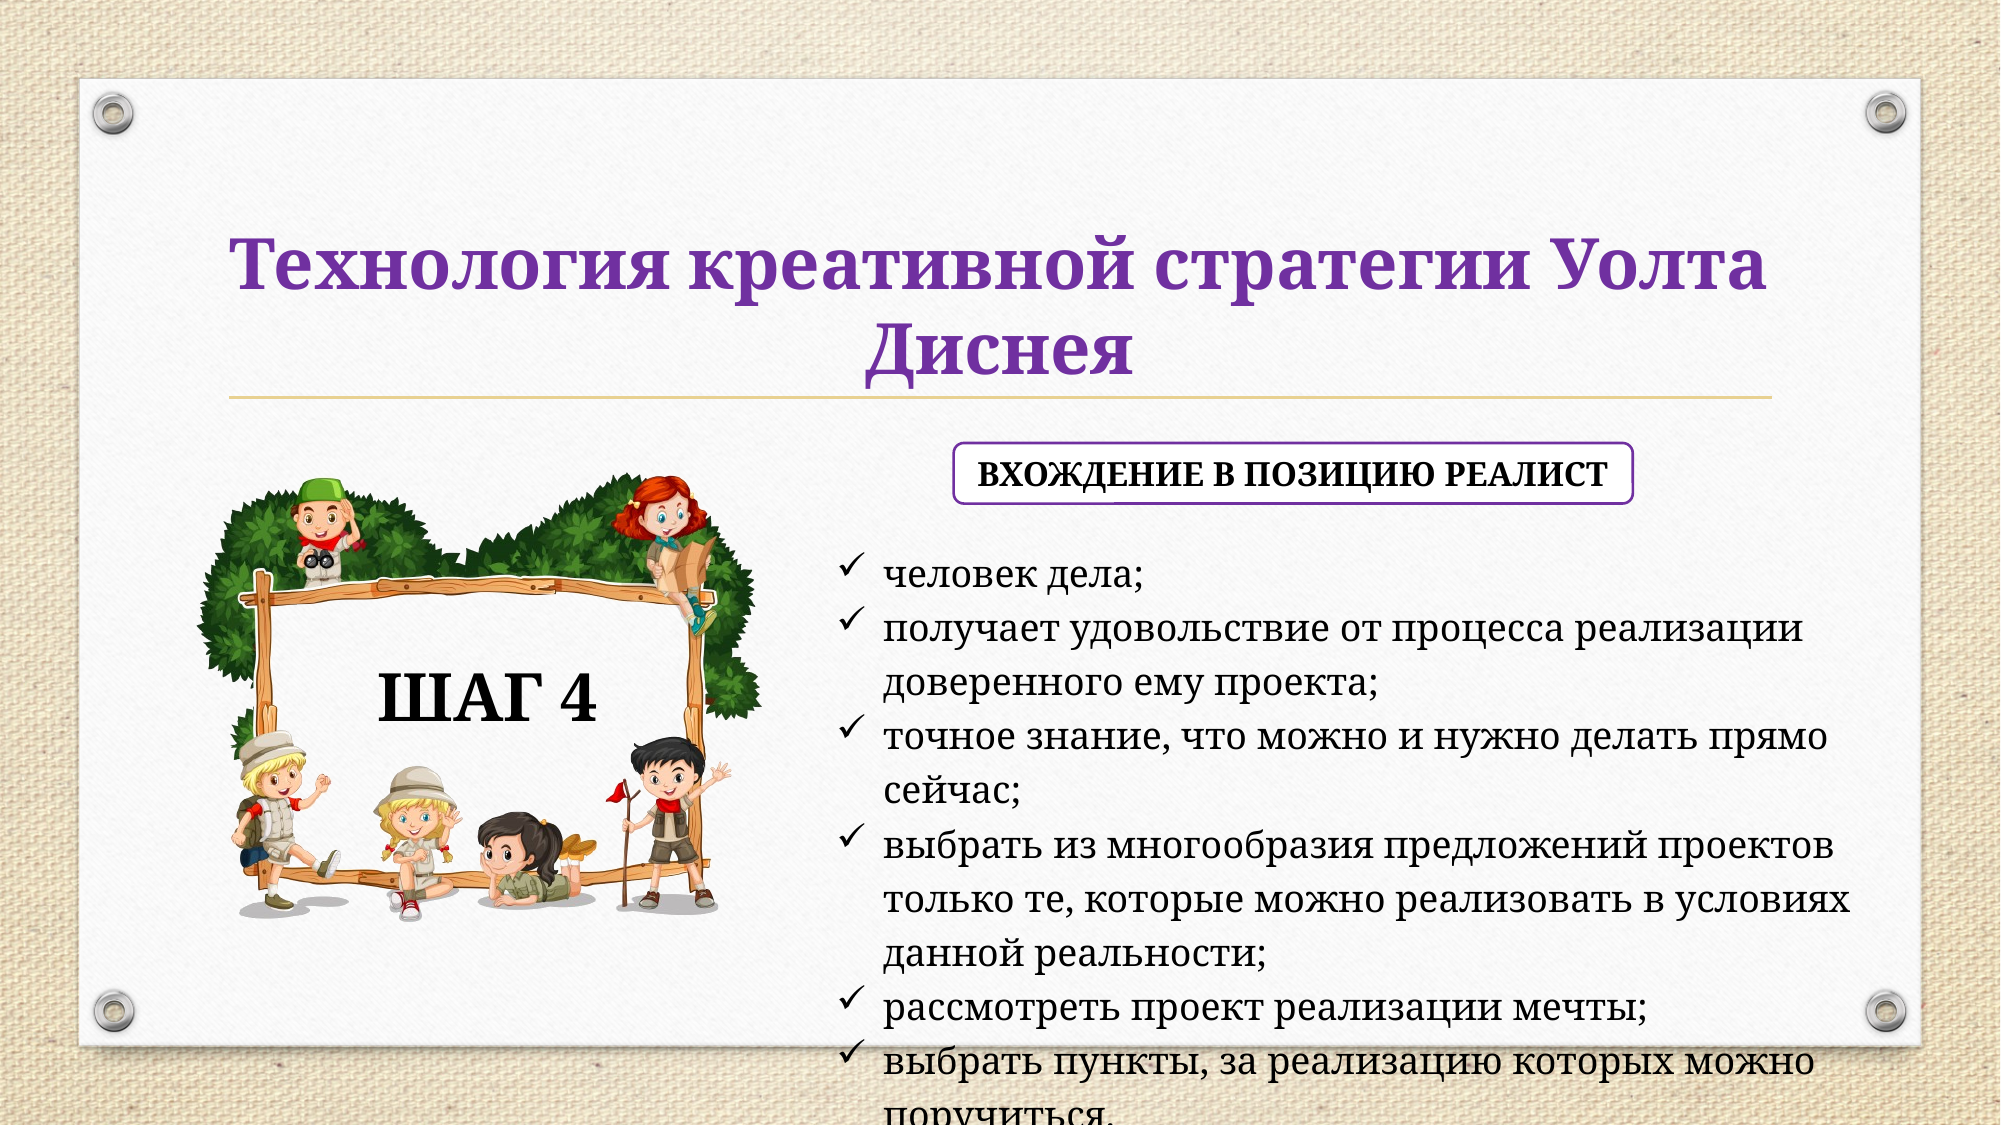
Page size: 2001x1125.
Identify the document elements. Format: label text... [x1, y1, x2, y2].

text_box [188, 462, 769, 928]
text_box ВХОЖДЕНИЕ В ПОЗИЦИЮ РЕАЛИСТ [952, 441, 1635, 505]
text_box человек дела; получает удовольствие от процесса реализации доверенного ему проекта; точное знание, что можно и нужно делать прямо сейчас; выбрать из многообразия предложений проектов только те, которые можно реализовать в условиях данной реальности; рассмотреть проект реализации мечты; выбрать пункты, за реализацию которых можно поручиться. [820, 532, 1882, 1125]
picture [0, 0, 2001, 1125]
text_box Технология креативной стратегии Уолта Диснея [146, 211, 1854, 396]
